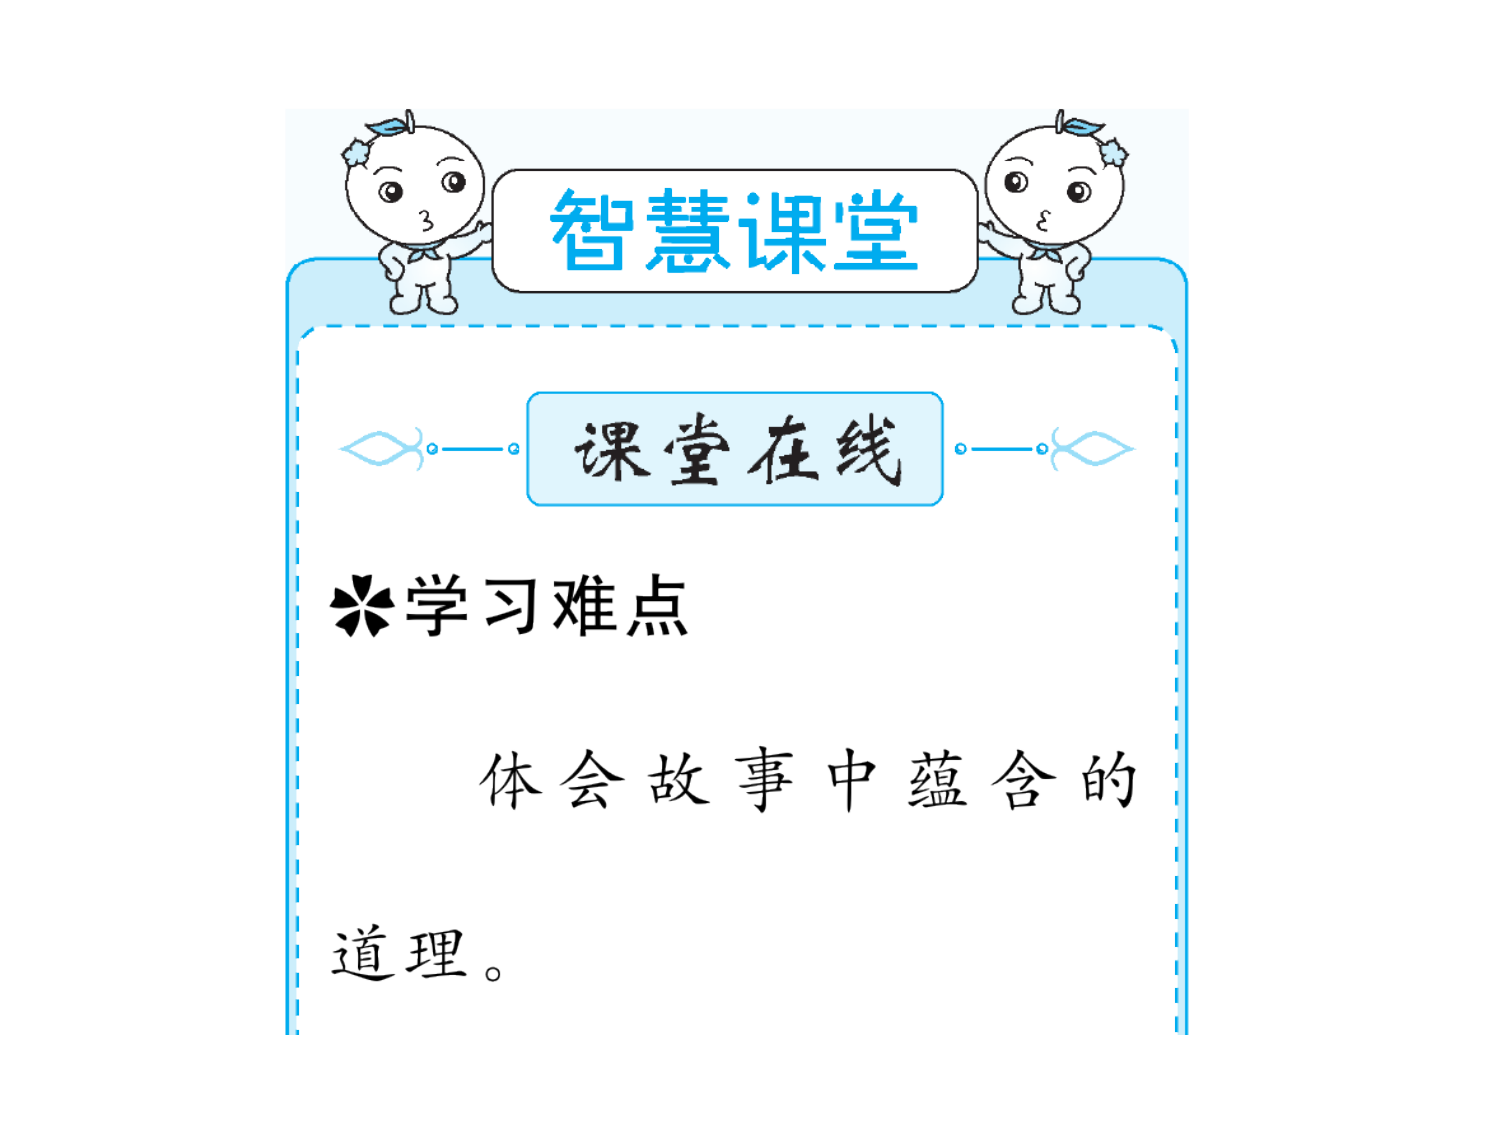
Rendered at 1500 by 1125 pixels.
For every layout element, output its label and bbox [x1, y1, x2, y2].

picture [279, 89, 1217, 1035]
